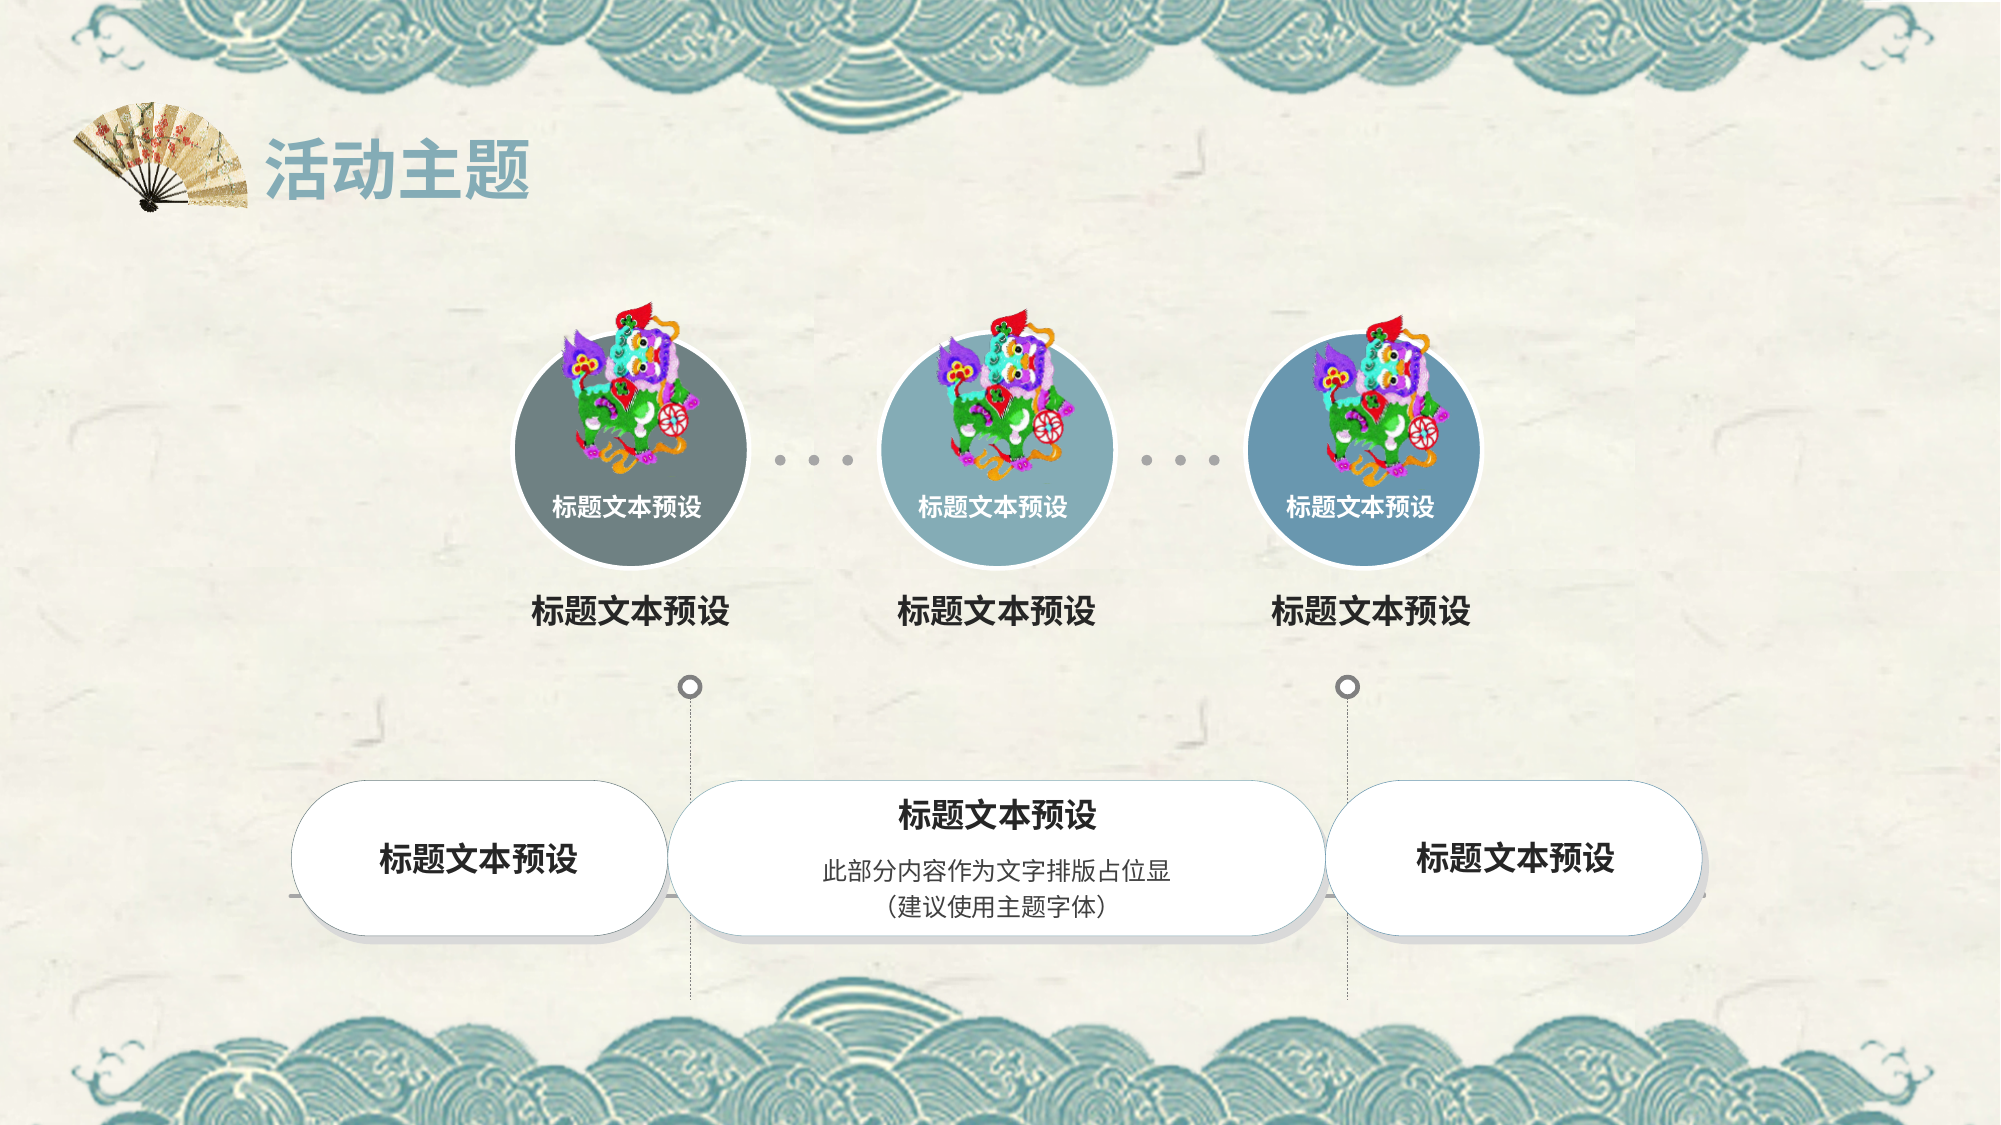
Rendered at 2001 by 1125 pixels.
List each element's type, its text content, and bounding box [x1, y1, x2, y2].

text_box 活动主题 [249, 120, 769, 215]
picture [0, 0, 2001, 1125]
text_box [290, 301, 1710, 1000]
